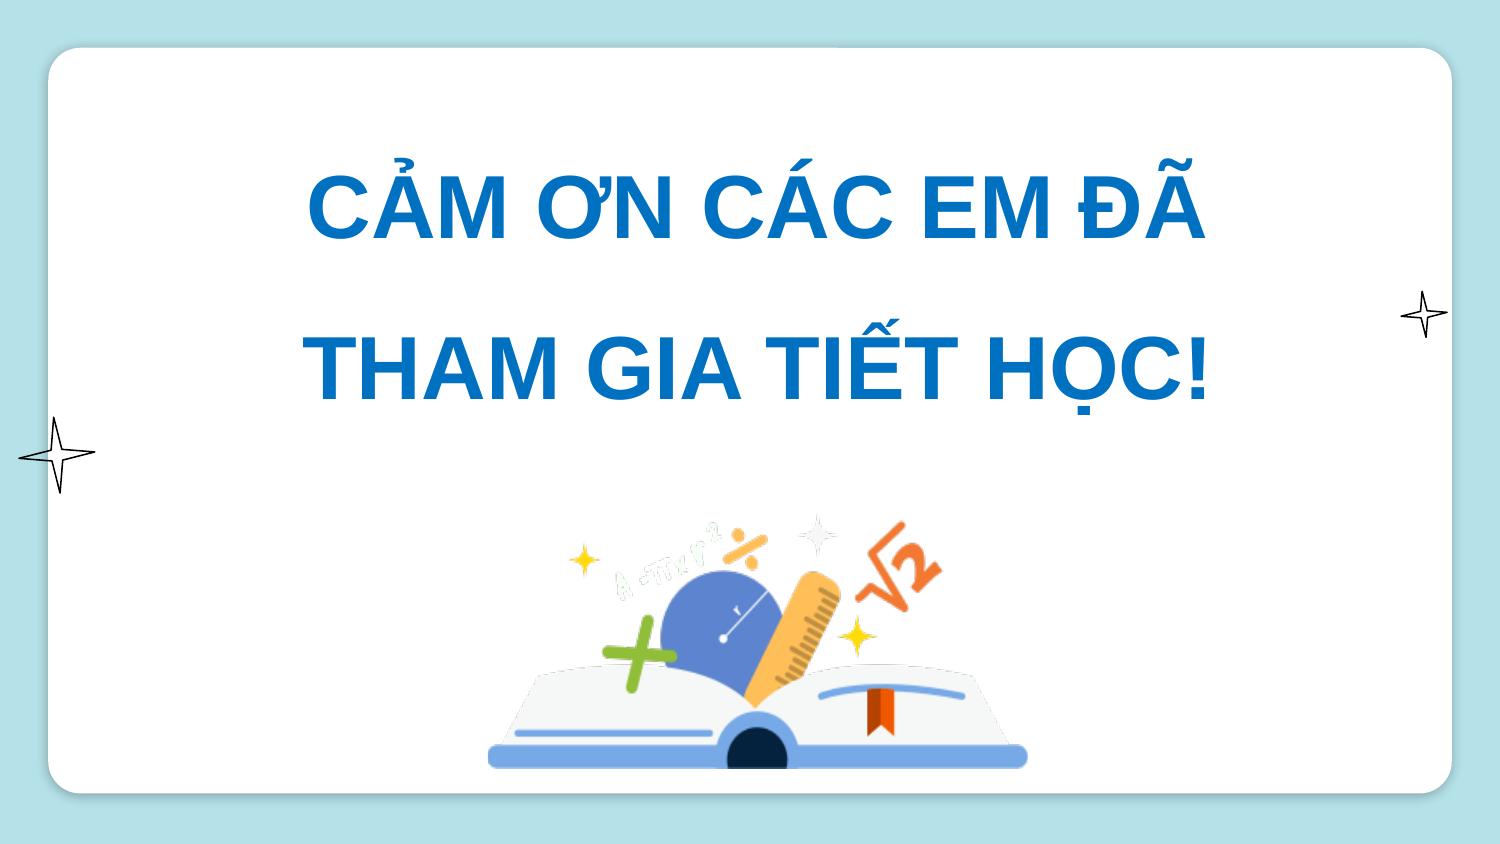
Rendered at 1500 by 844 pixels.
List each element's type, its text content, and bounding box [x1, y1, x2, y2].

text_box CẢM ƠN CÁC EM ĐÃ THAM GIA TIẾT HỌC! [226, 87, 1290, 425]
text_box [487, 513, 1028, 769]
